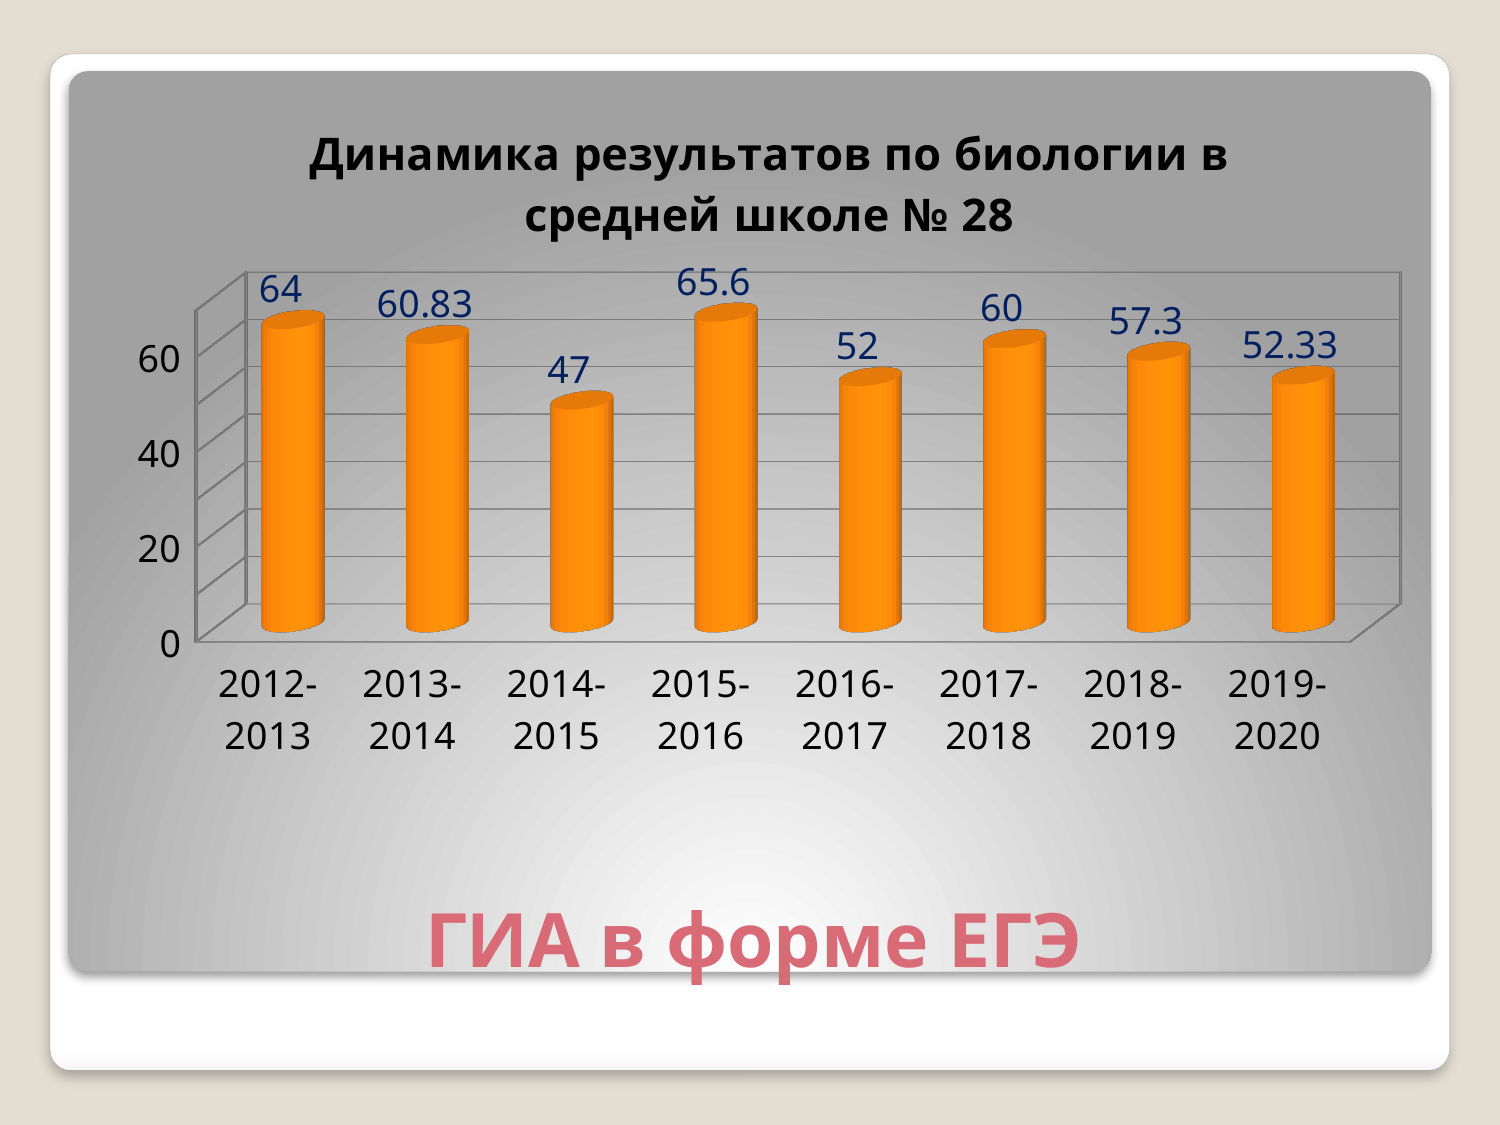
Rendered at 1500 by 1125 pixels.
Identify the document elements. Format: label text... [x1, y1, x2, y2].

title ГИА в форме ЕГЭ [82, 817, 1425, 990]
chart [98, 86, 1442, 775]
